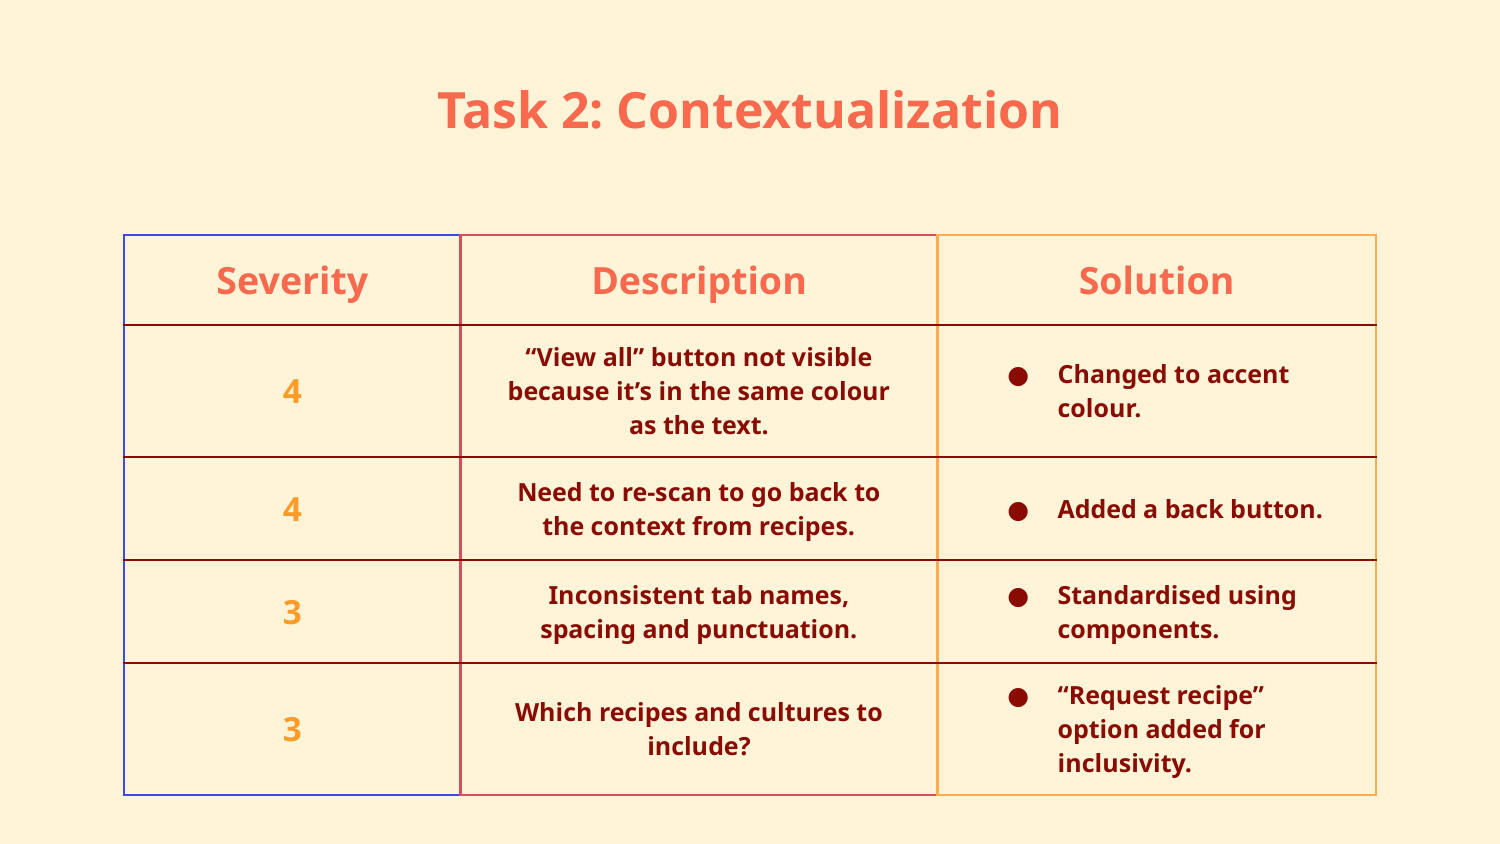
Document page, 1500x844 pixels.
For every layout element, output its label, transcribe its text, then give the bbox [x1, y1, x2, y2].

table_header Severity [125, 236, 459, 324]
table_cell “Request recipe” option added for inclusivity. [939, 664, 1375, 794]
table_cell 4 [125, 458, 459, 559]
table_header Description [462, 236, 936, 324]
table_cell 3 [125, 561, 459, 662]
table_cell Changed to accent colour. [939, 326, 1375, 456]
title Task 2: Contextualization [118, 72, 1382, 145]
table_cell 3 [125, 664, 459, 794]
table_cell 4 [125, 326, 459, 456]
table_cell Need to re-scan to go back to the context from recipes. [462, 458, 936, 559]
table_cell “View all” button not visible because it’s in the same colour as the text. [462, 326, 936, 456]
table_cell Standardised using components. [939, 561, 1375, 662]
table_cell Which recipes and cultures to include? [462, 664, 936, 794]
table_cell Inconsistent tab names, spacing and punctuation. [462, 561, 936, 662]
table_cell Added a back button. [939, 458, 1375, 559]
table_header Solution [939, 236, 1375, 324]
